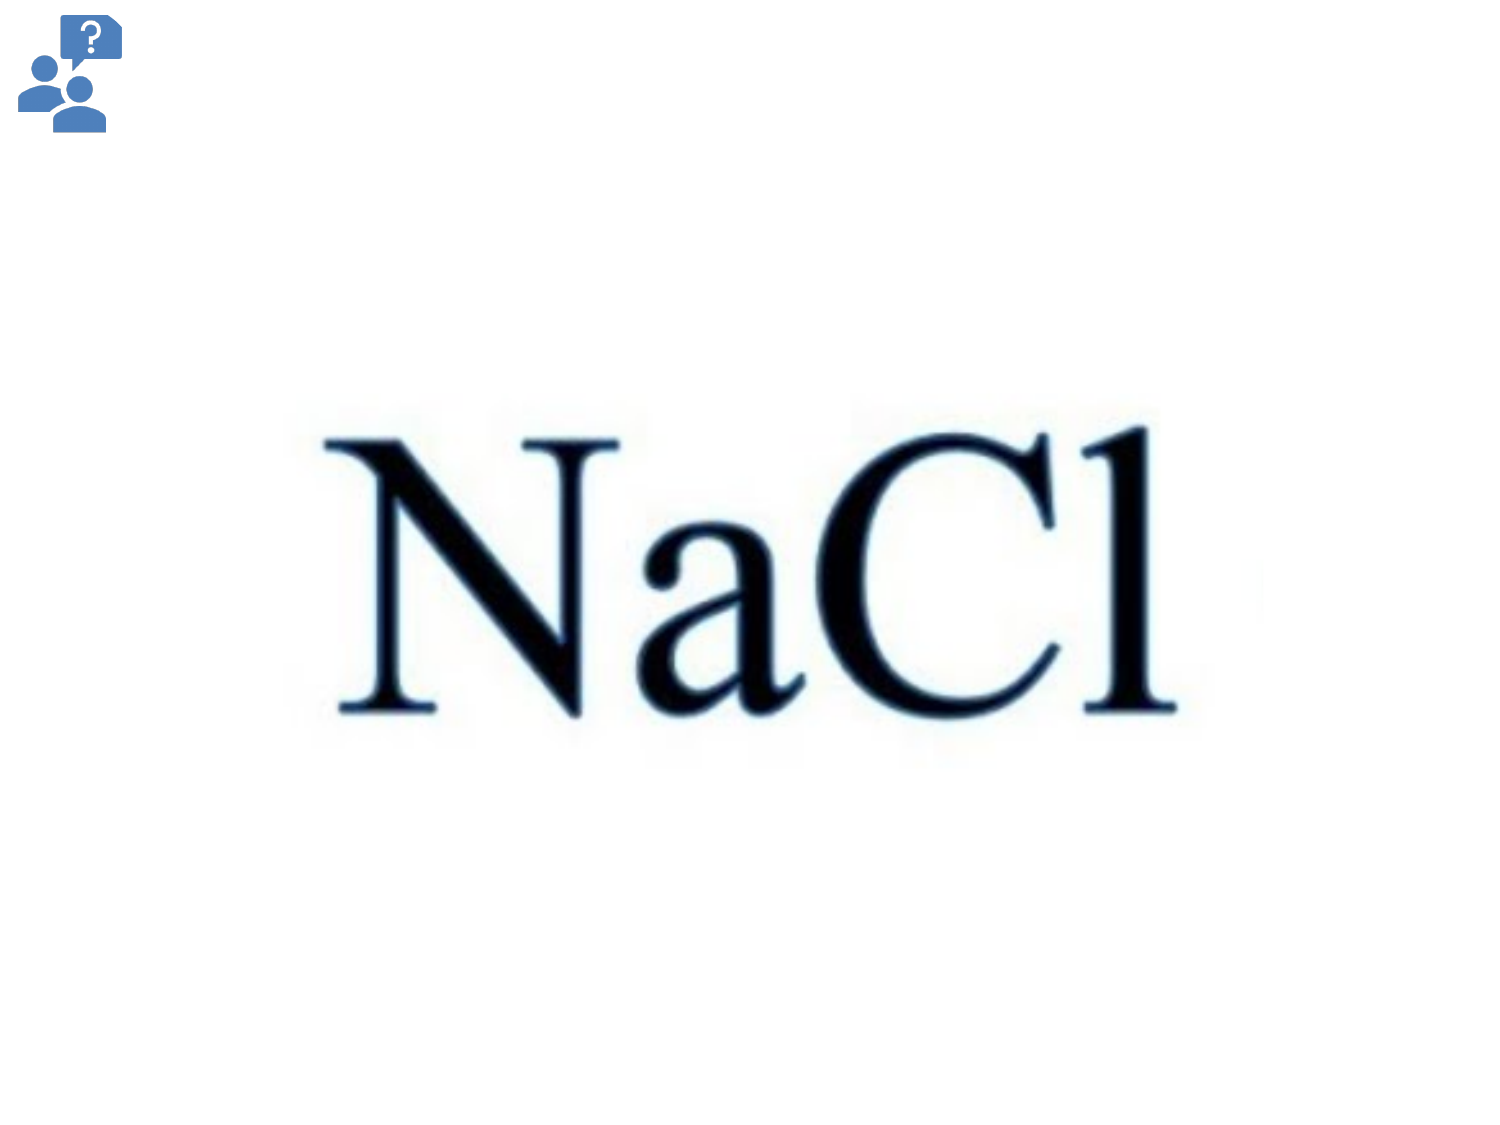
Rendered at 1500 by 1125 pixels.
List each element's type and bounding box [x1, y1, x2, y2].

text_box [0, 3, 140, 144]
picture [236, 281, 1264, 895]
